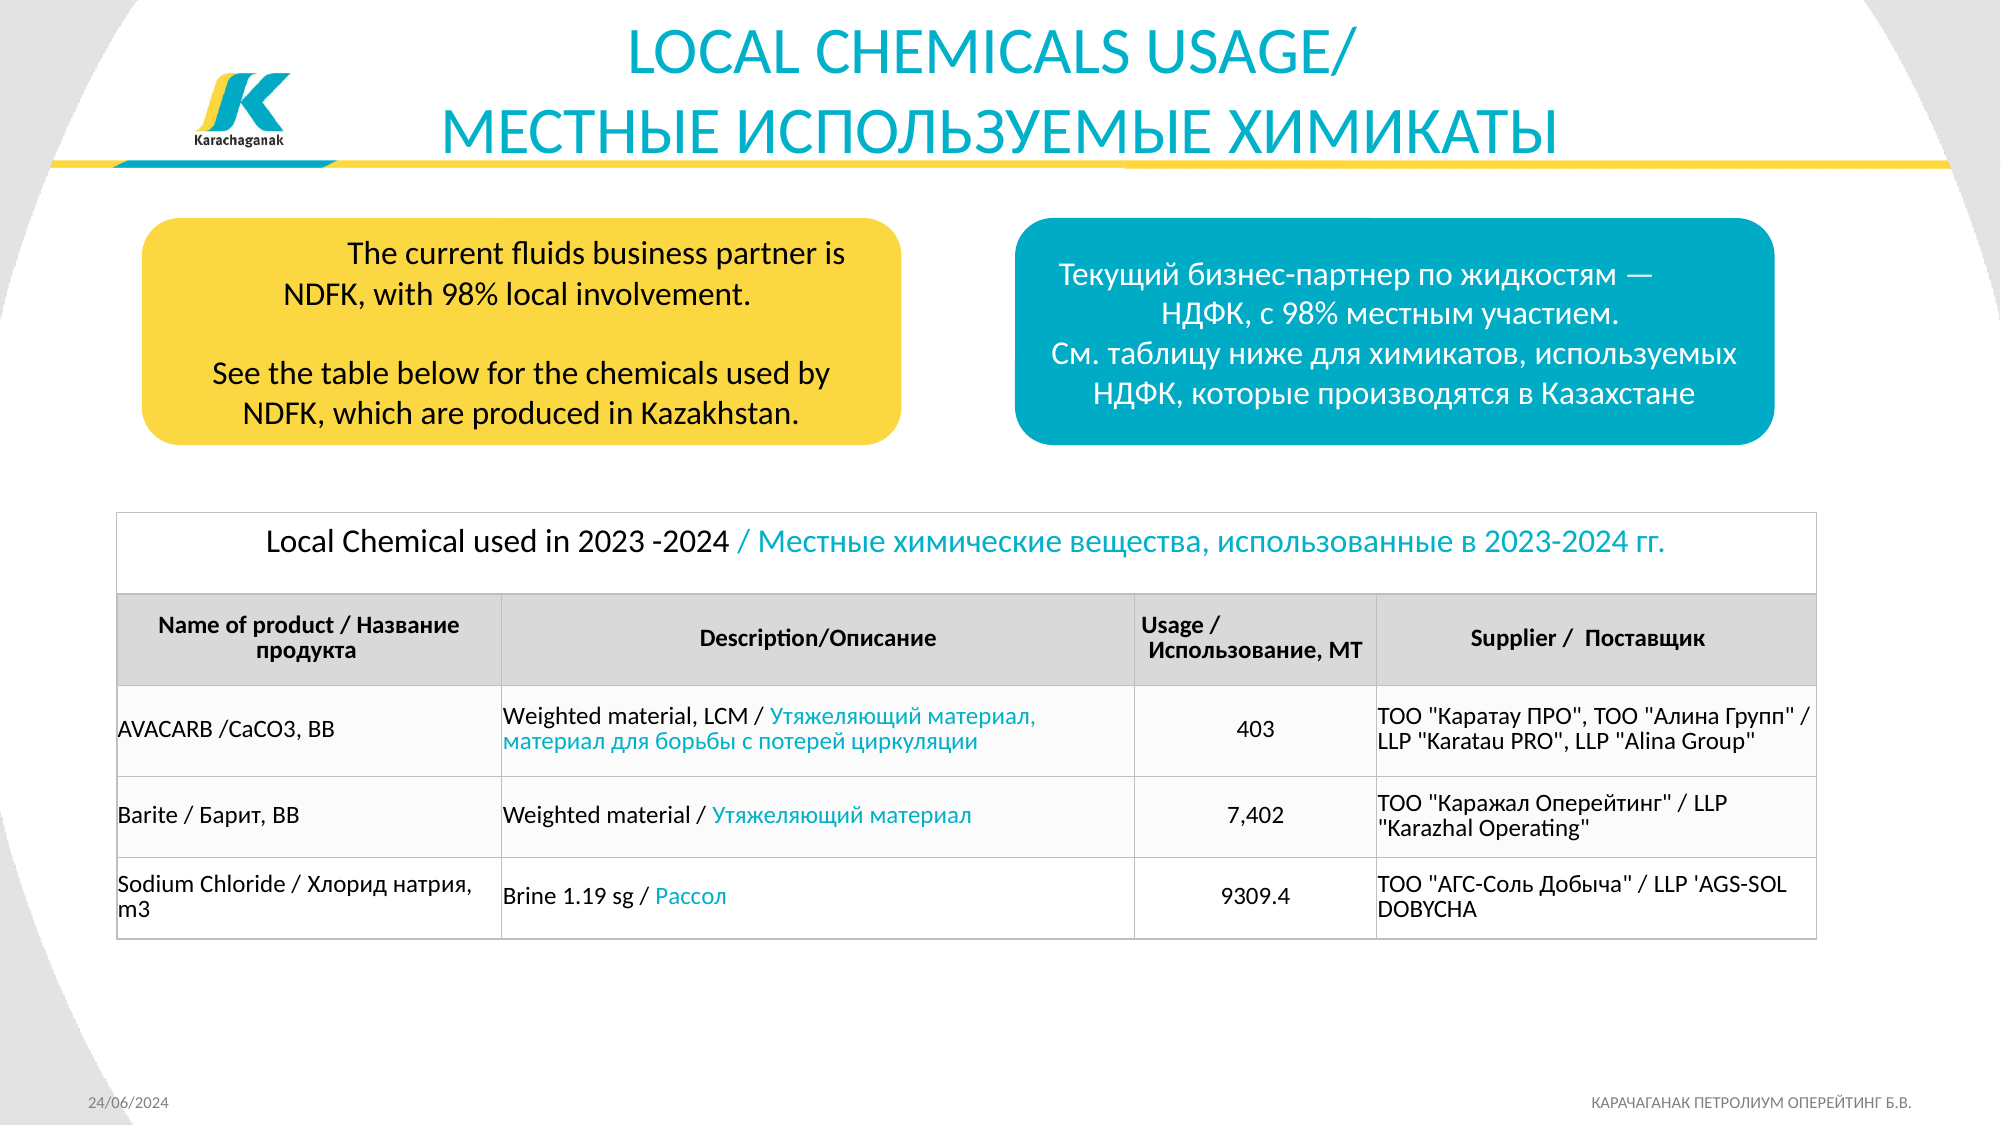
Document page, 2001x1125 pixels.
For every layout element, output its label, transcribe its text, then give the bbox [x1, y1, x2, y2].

table_cell Name of product / Название продукта [118, 595, 501, 685]
table_cell 7,402 [1135, 777, 1376, 857]
text_box LOCAL CHEMICALS USAGE/ МЕСТНЫЕ ИСПОЛЬЗУЕМЫЕ ХИМИКАТЫ [0, 0, 2000, 175]
table_cell Description/Описание [502, 595, 1134, 685]
table_cell Usage / Использование, MT [1135, 595, 1376, 685]
table_cell Brine 1.19 sg / Рассол [502, 858, 1134, 938]
table_cell ТОО "Каражал Оперейтинг" / LLP "Karazhal Operating" [1377, 777, 1816, 857]
table_cell 9309.4 [1135, 858, 1376, 938]
table_cell AVACARB /CaCO3, BB [118, 686, 501, 776]
table_cell ТОО "АГС-Соль Добыча" / LLP 'AGS-SOL DOBYCHA [1377, 858, 1816, 938]
picture [0, 175, 2000, 1125]
table_cell ТОО "Каратау ПРО", ТОО "Алина Групп" / LLP "Karatau PRO", LLP "Alina Group" [1377, 686, 1816, 776]
table_cell Weighted material, LCM / Утяжеляющий материал, материал для борьбы с потерей циркуляции [502, 686, 1134, 776]
table_cell Barite / Барит, BB [118, 777, 501, 857]
table_cell Sodium Chloride / Хлорид натрия, m3 [118, 858, 501, 938]
table_header Local Chemical used in 2023 -2024 / Местные химические вещества, использованные в 2023-2024 гг. [117, 513, 1816, 593]
text_box Текущий бизнес-партнер по жидкостям — НДФК, с 98% местным участием. См. таблицу ниже для химикатов, используемых НДФК, которые производятся в Казахстане [1014, 217, 1775, 446]
table_cell Weighted material / Утяжеляющий материал [502, 777, 1134, 857]
table_cell Supplier / Поставщик [1377, 595, 1816, 685]
text_box The current fluids business partner is NDFK, with 98% local involvement. See the table below for the chemicals used by NDFK, which are produced in Kazakhstan. [141, 217, 902, 446]
table_cell 403 [1135, 686, 1376, 776]
footer 24/06/2024 КАРАЧАГАНАК ПЕТРОЛИУМ ОПЕРЕЙТИНГ Б.В. [1, 1084, 2000, 1125]
